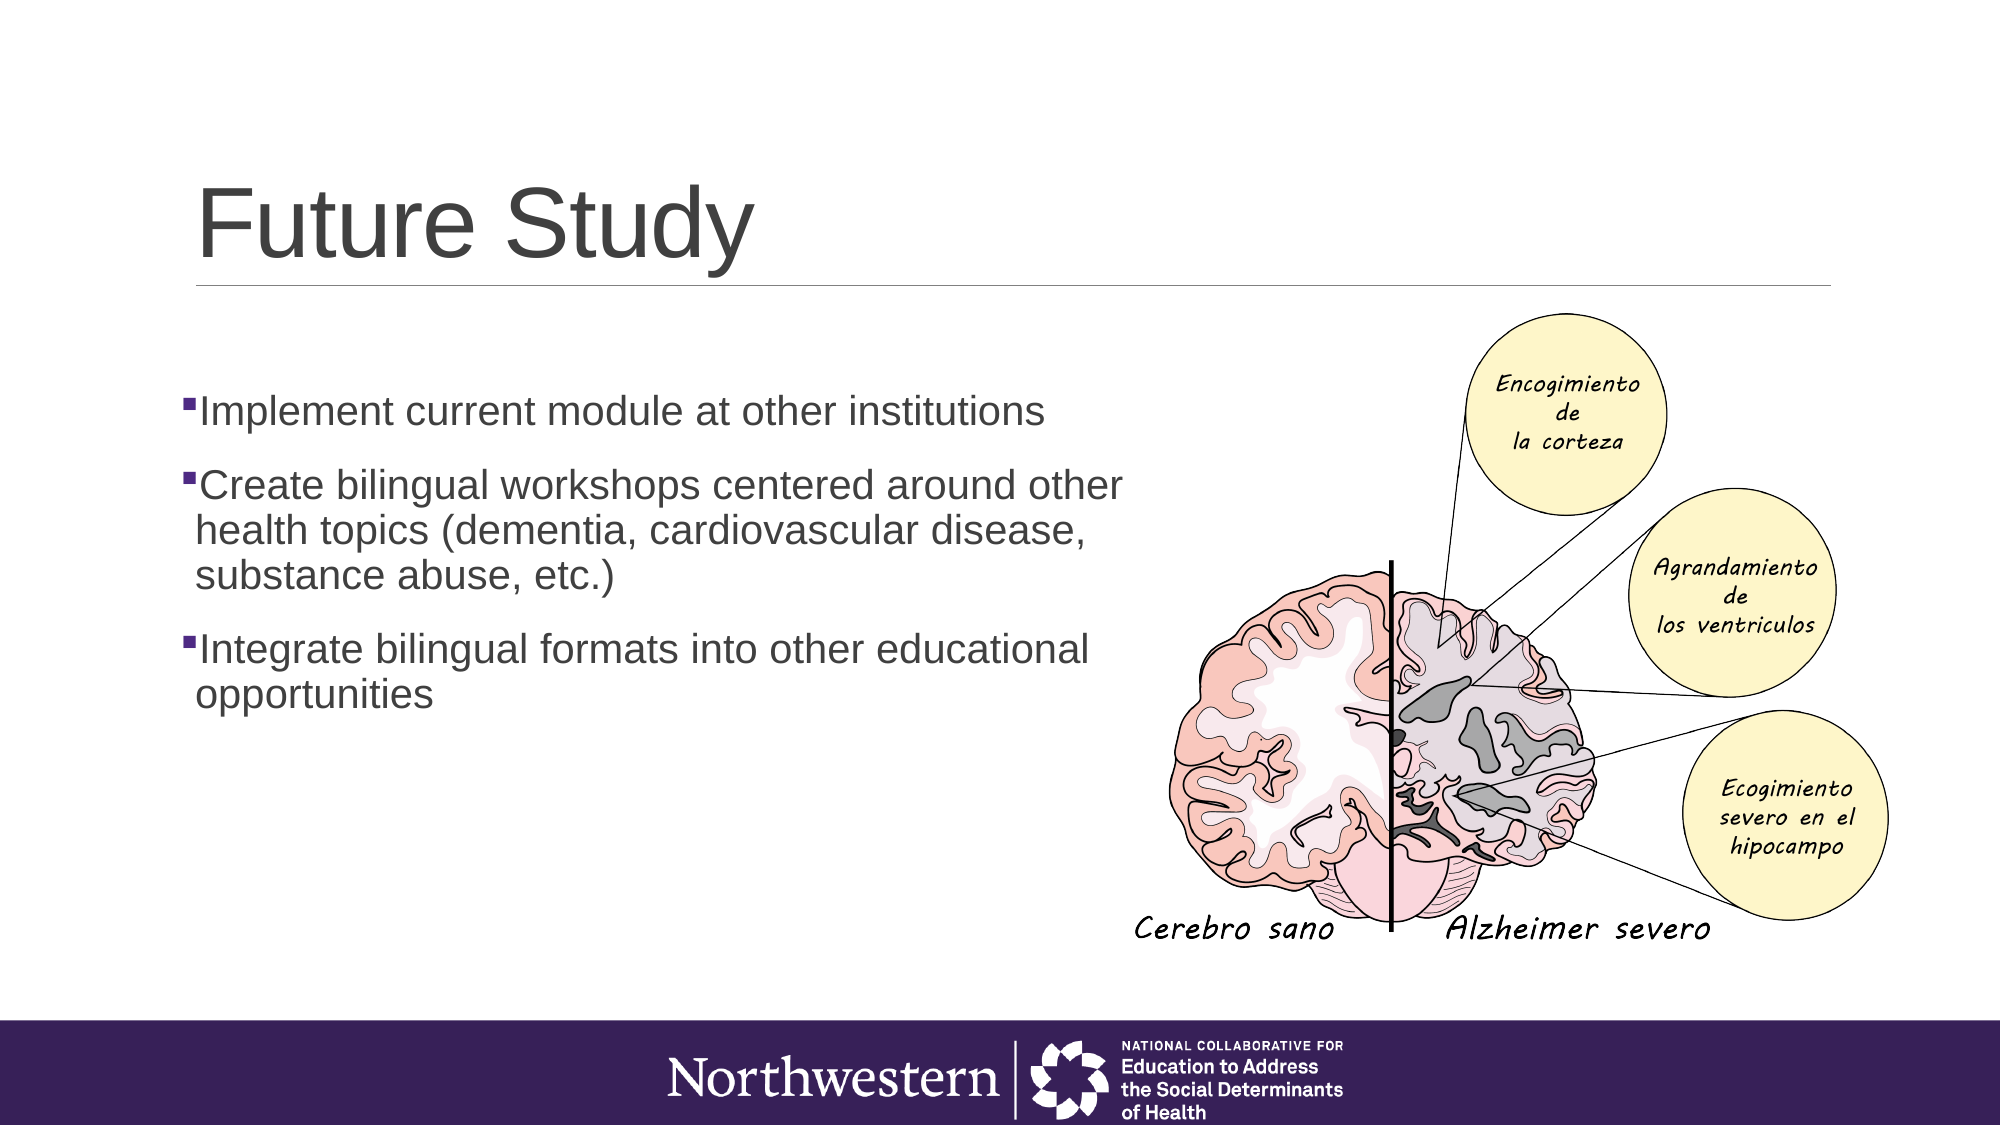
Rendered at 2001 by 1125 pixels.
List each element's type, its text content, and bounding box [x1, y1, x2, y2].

picture [1130, 312, 1889, 991]
title Future Study [180, 47, 1830, 285]
picture [667, 1040, 1343, 1120]
list Implement current module at other institutions Create bilingual workshops centered around other health topics (dementia, cardiovascular disease, substance abuse, etc.) Integrate bilingual formats into other educational opportunities [180, 302, 1168, 963]
